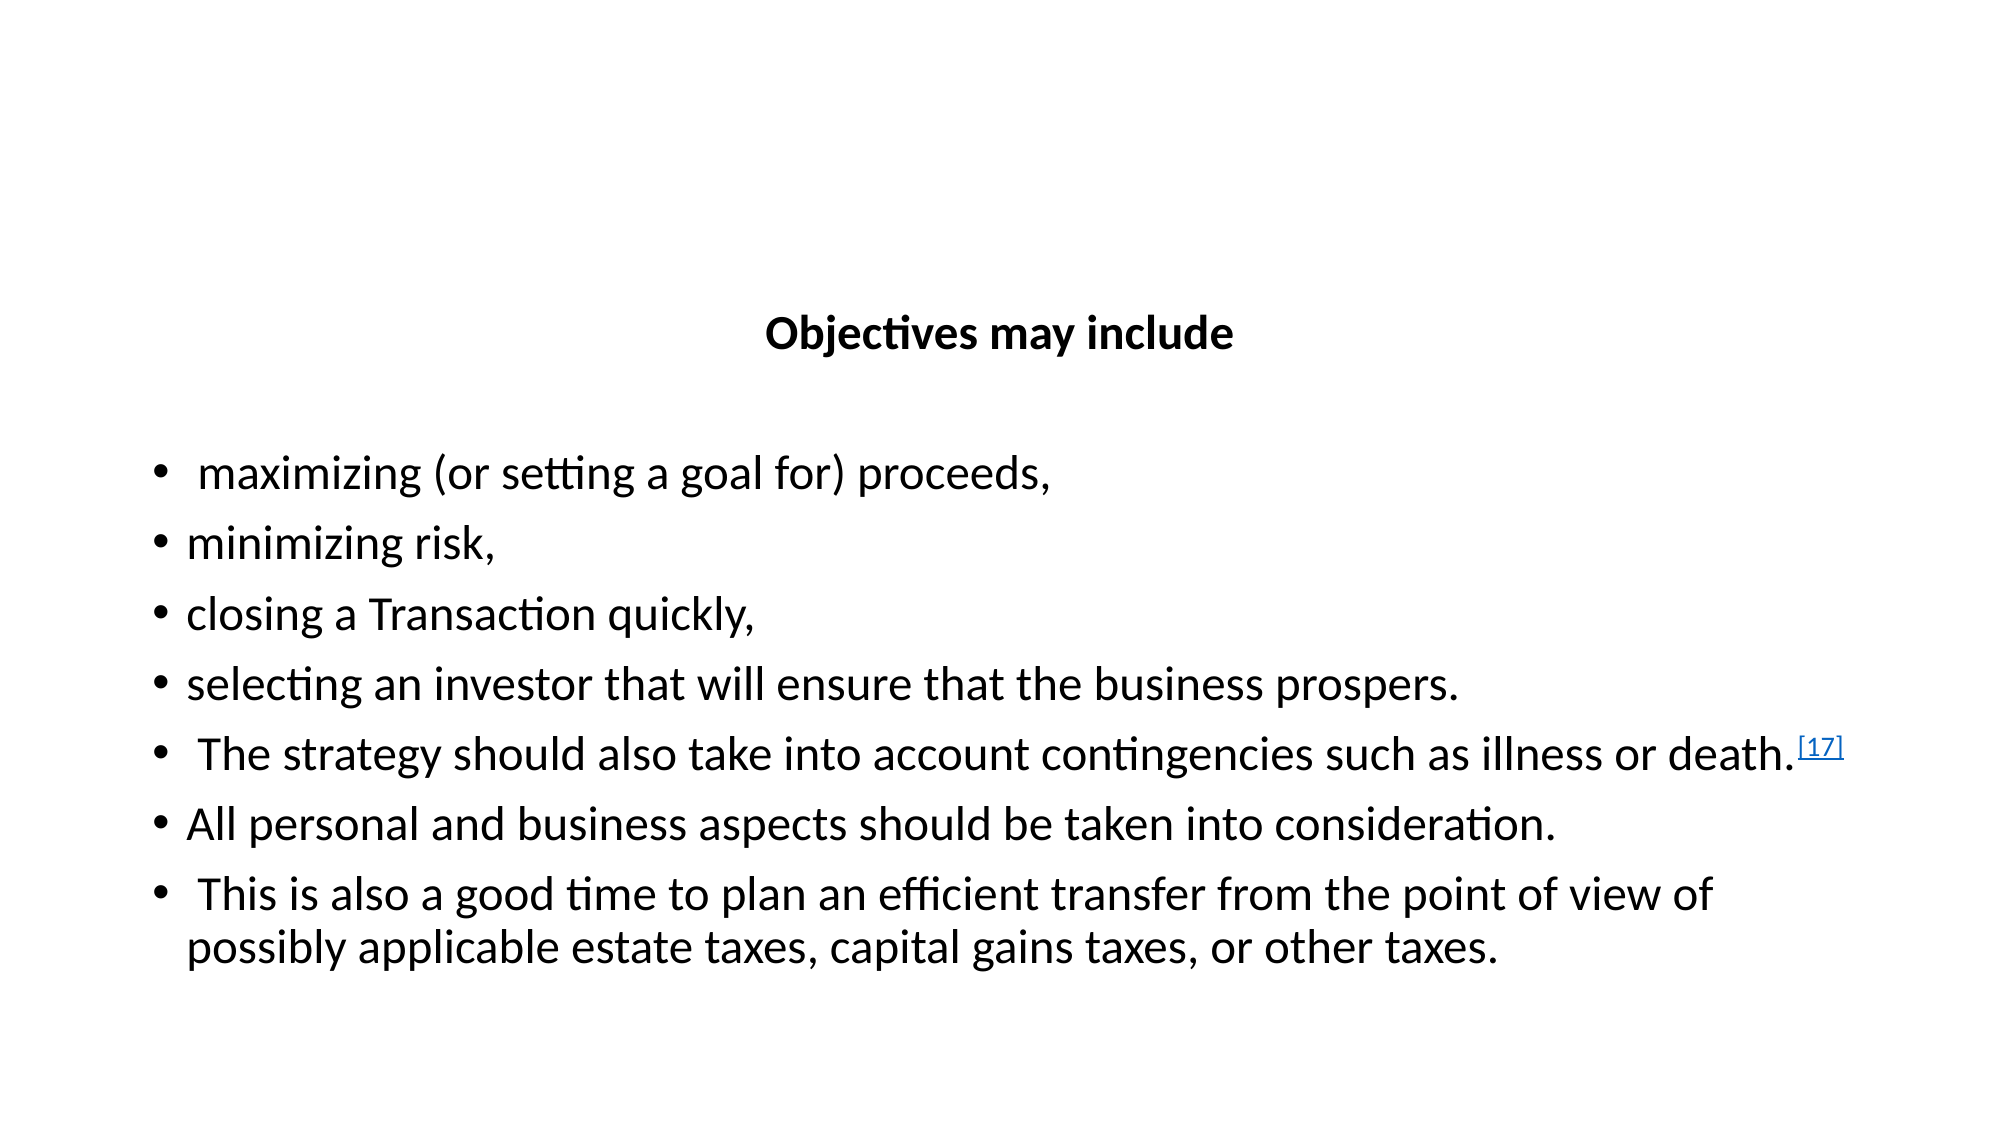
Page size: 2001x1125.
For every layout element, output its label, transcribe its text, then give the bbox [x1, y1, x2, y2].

list Objectives may include maximizing (or setting a goal for) proceeds, minimizing risk, closing a Transaction quickly, selecting an investor that will ensure that the business prospers. The strategy should also take into account contingencies such as illness or death.[17] All personal and business aspects should be taken into consideration. This is also a good time to plan an efficient transfer from the point of view of possibly applicable estate taxes, capital gains taxes, or other taxes. [137, 299, 1863, 1014]
